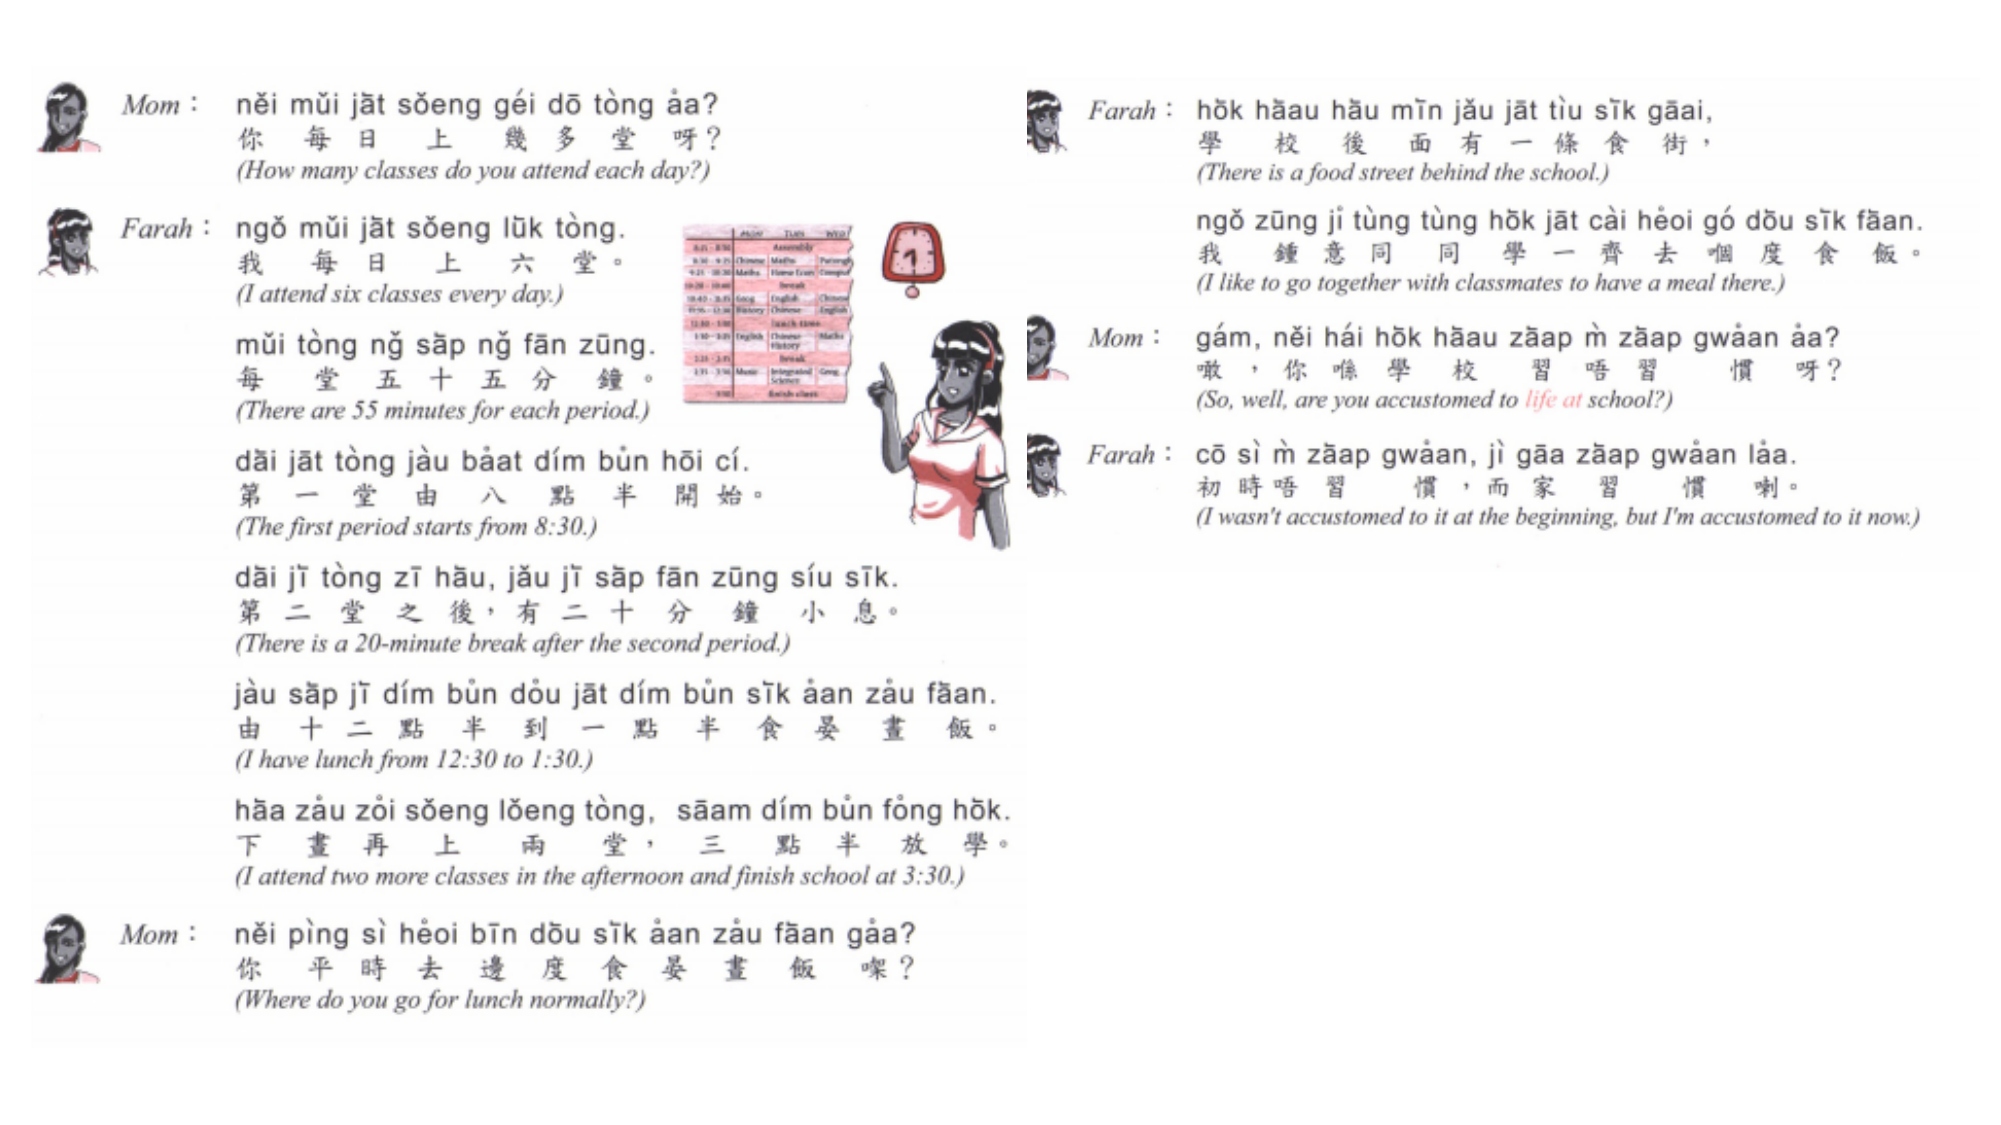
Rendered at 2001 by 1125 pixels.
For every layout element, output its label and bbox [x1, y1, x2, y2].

picture [31, 66, 1980, 1048]
